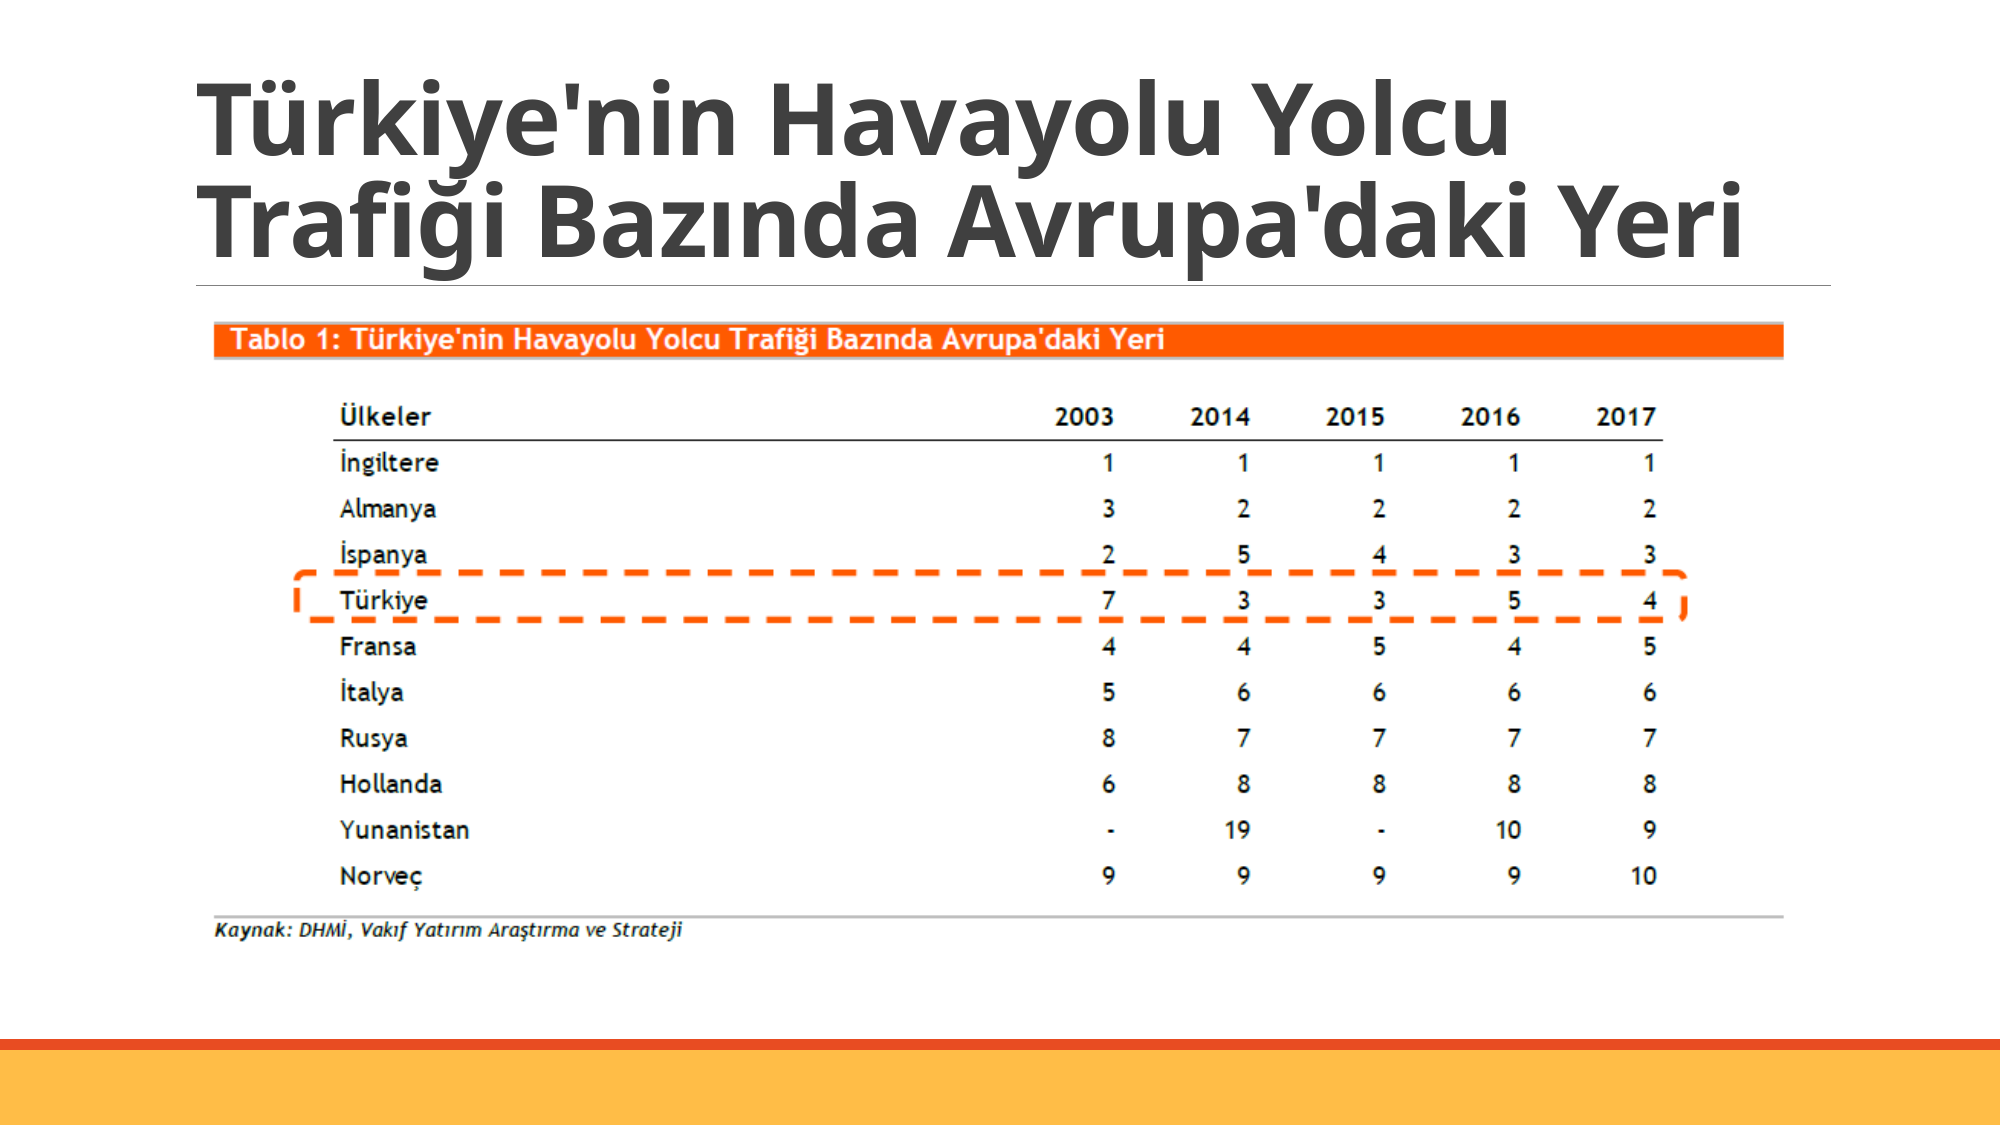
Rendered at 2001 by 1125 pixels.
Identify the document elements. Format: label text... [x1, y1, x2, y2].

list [199, 302, 1811, 964]
title Türkiye'nin Havayolu Yolcu Trafiği Bazında Avrupa'daki Yeri [180, 47, 1830, 285]
